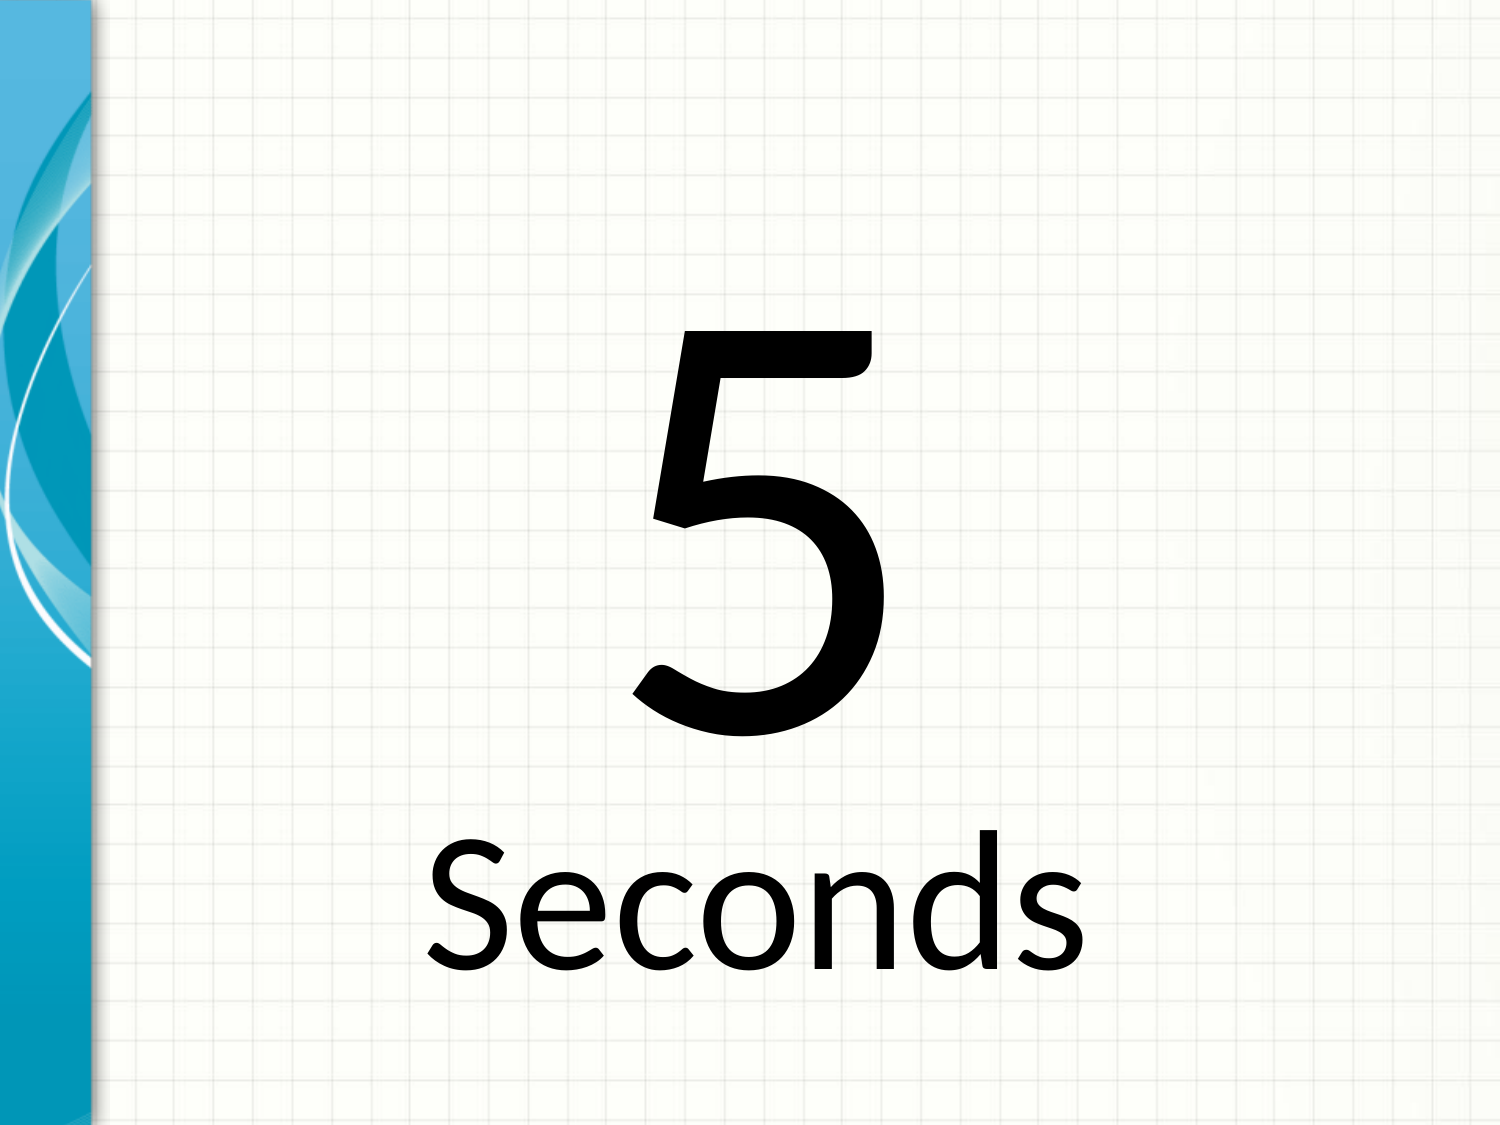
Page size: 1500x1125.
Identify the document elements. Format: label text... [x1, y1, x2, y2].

text_box Seconds [374, 762, 1138, 1018]
text_box 5 [349, 99, 1175, 865]
picture [0, 0, 1500, 1125]
